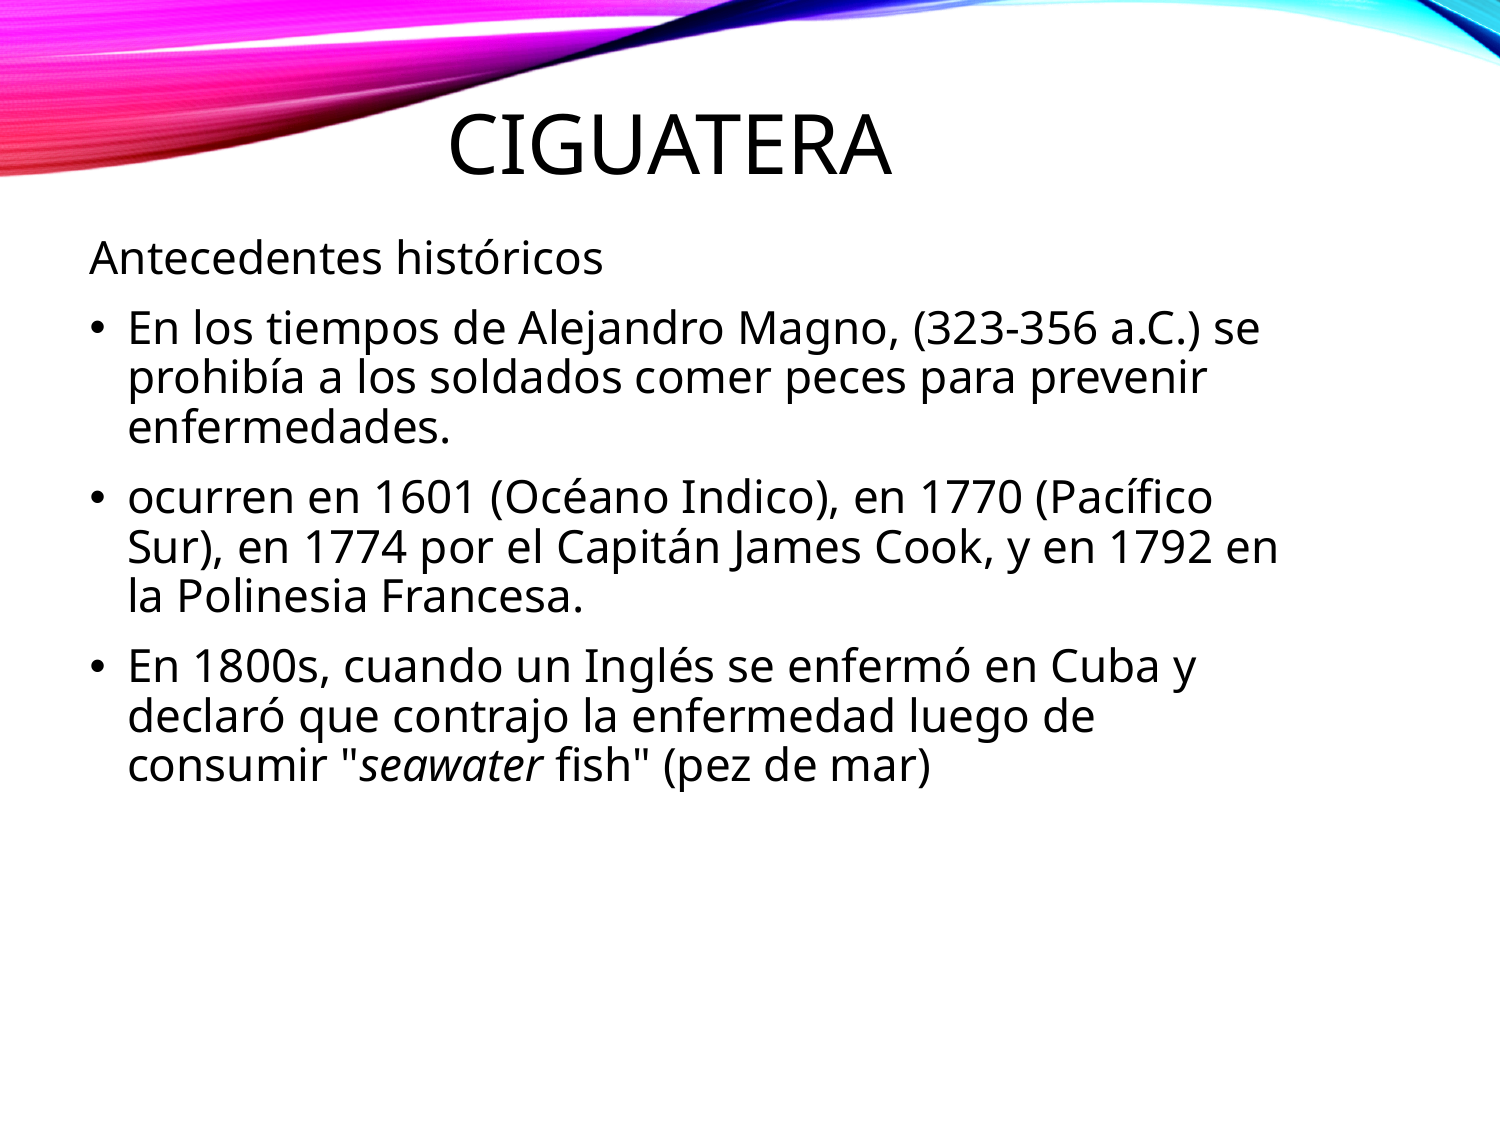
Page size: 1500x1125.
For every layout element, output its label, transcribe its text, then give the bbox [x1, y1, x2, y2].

title Ciguatera [75, 90, 1264, 205]
list Antecedentes históricos En los tiempos de Alejandro Magno, (323-356 a.C.) se prohibía a los soldados comer peces para prevenir enfermedades. ocurren en 1601 (Océano Indico), en 1770 (Pacífico Sur), en 1774 por el Capitán James Cook, y en 1792 en la Polinesia Francesa. En 1800s, cuando un Inglés se enfermó en Cuba y declaró que contrajo la enfermedad luego de consumir "seawater fish" (pez de mar) [74, 227, 1304, 1125]
picture [0, 0, 1500, 178]
